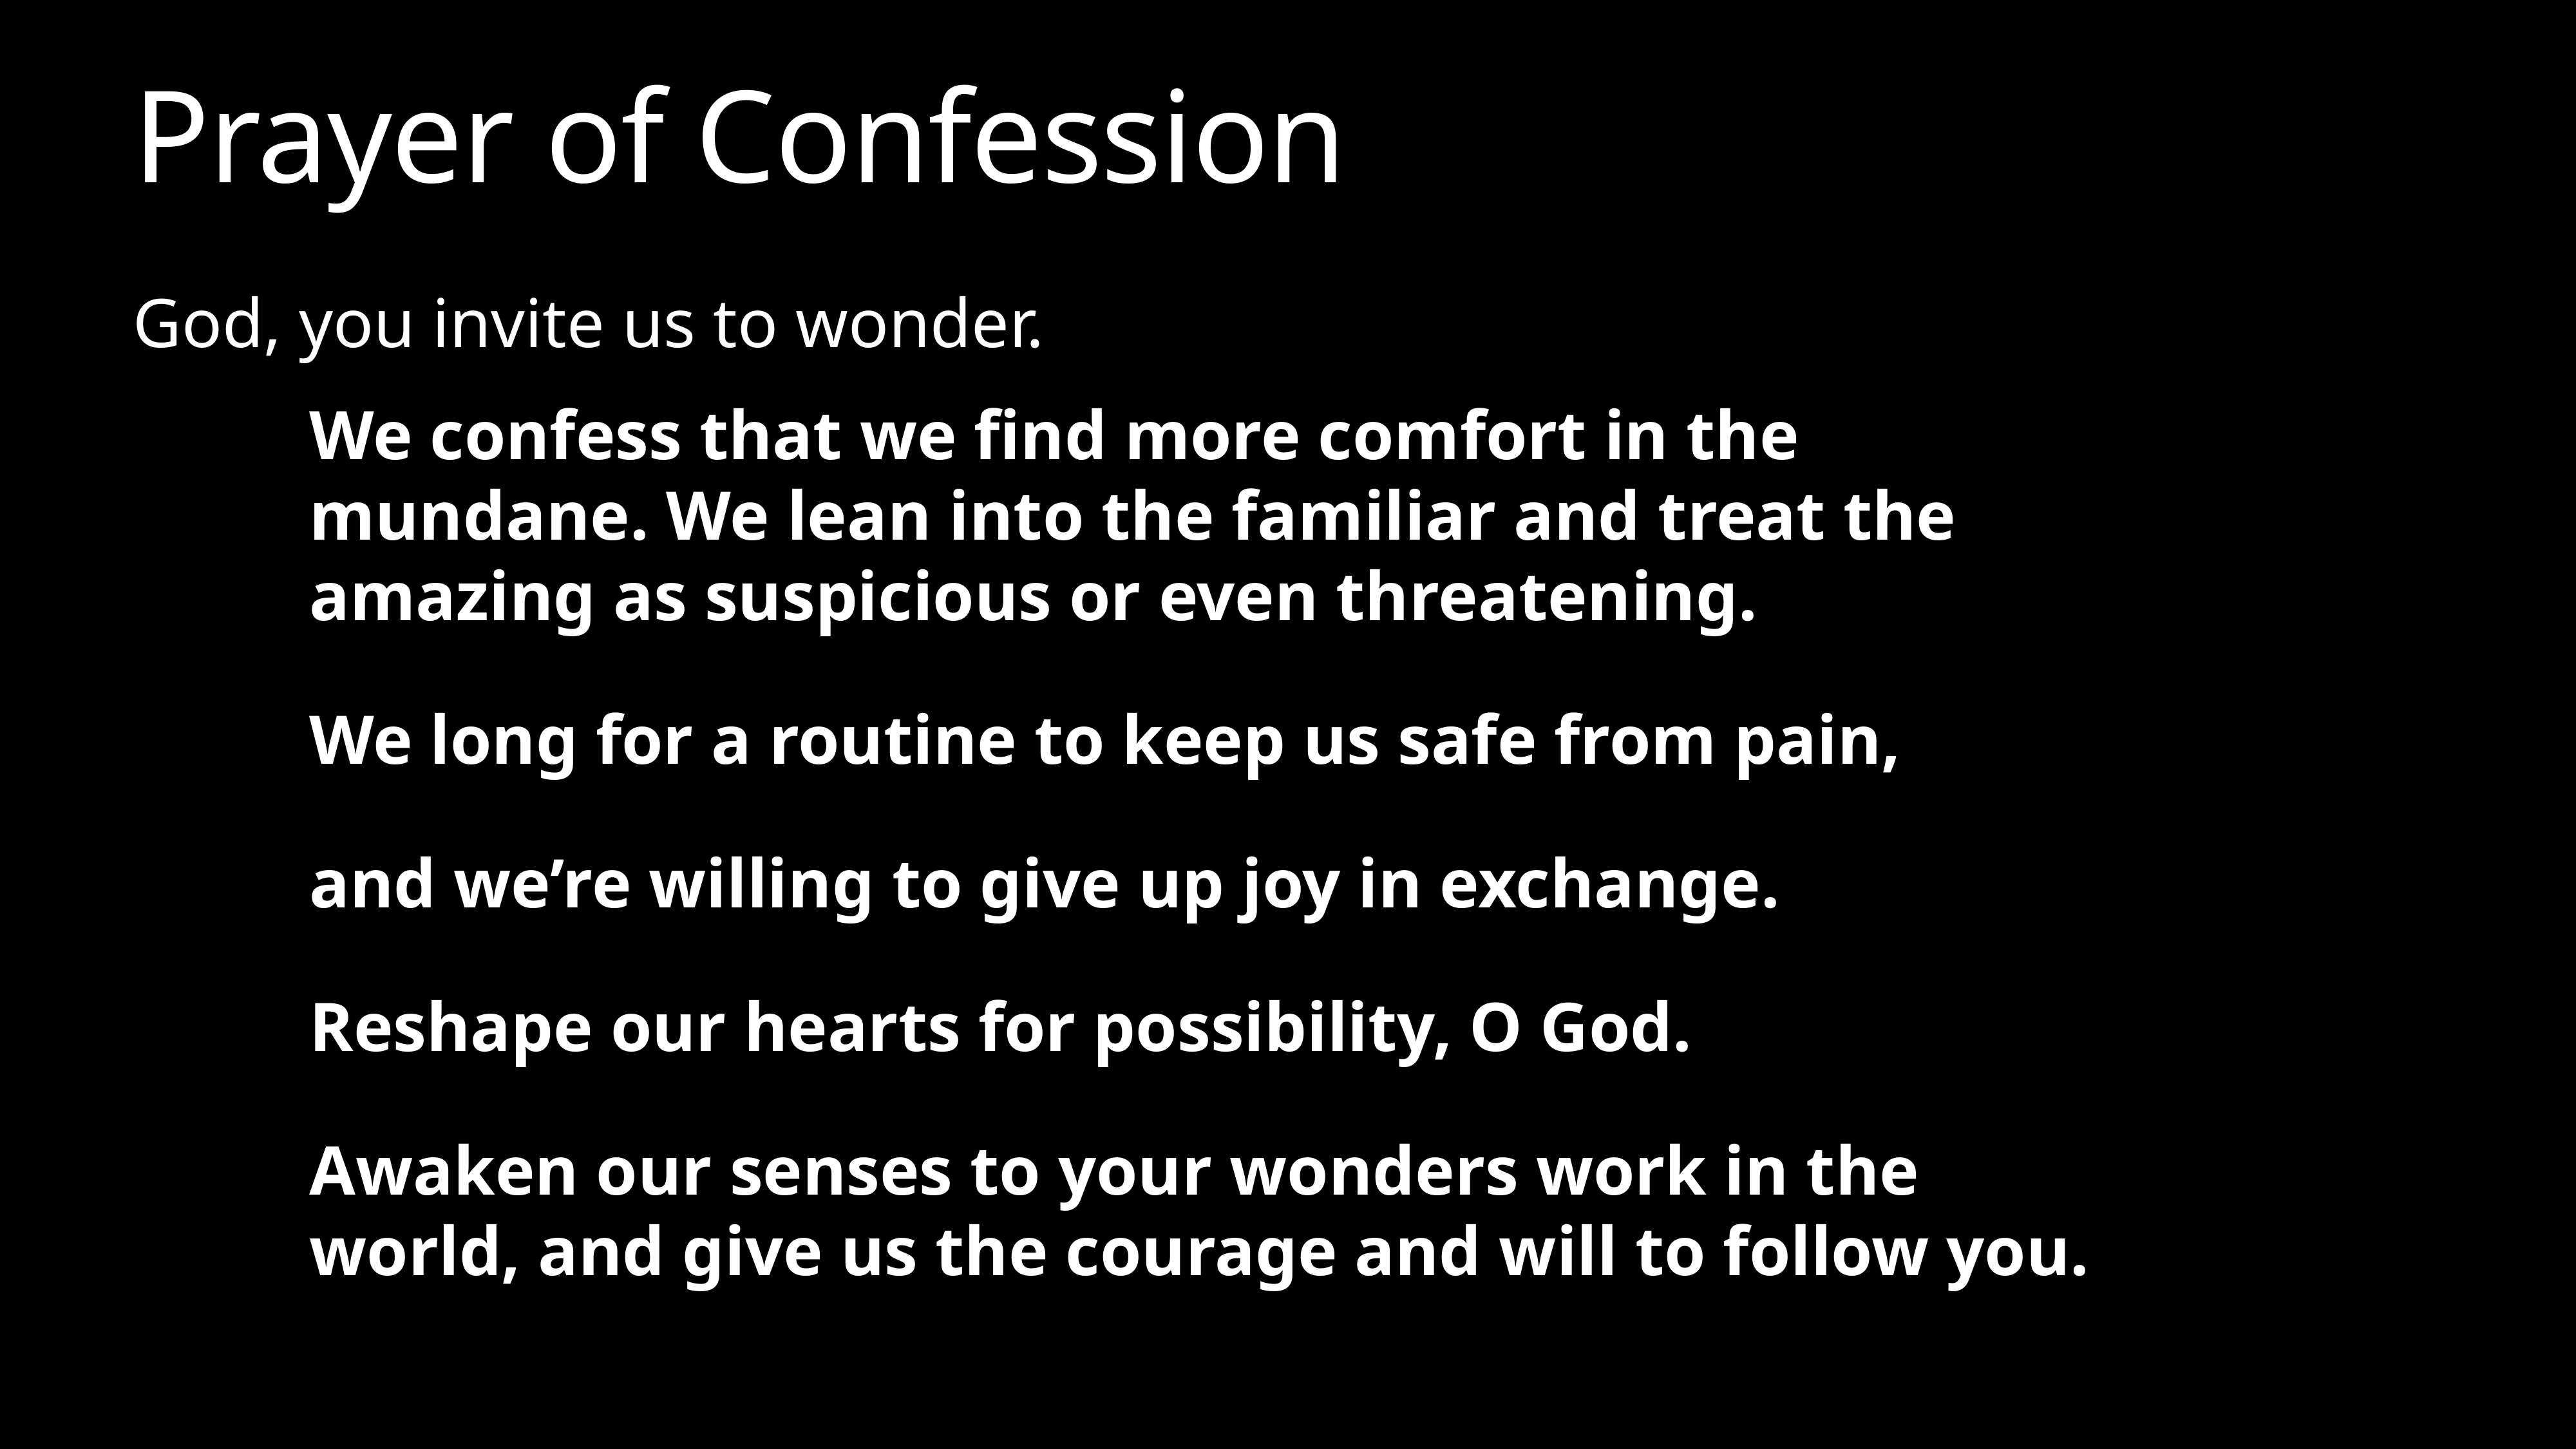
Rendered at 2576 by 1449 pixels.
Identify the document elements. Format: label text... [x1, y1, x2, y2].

list God, you invite us to wonder. [127, 274, 2311, 555]
title Prayer of Confession [127, 66, 1557, 246]
text_box We confess that we find more comfort in the mundane. We lean into the familiar and treat the amazing as suspicious or even threatening. We long for a routine to keep us safe from pain, and we’re willing to give up joy in exchange. Reshape our hearts for possibility, O God. Awaken our senses to your wonders work in the world, and give us the courage and will to follow you. [304, 386, 2134, 1449]
